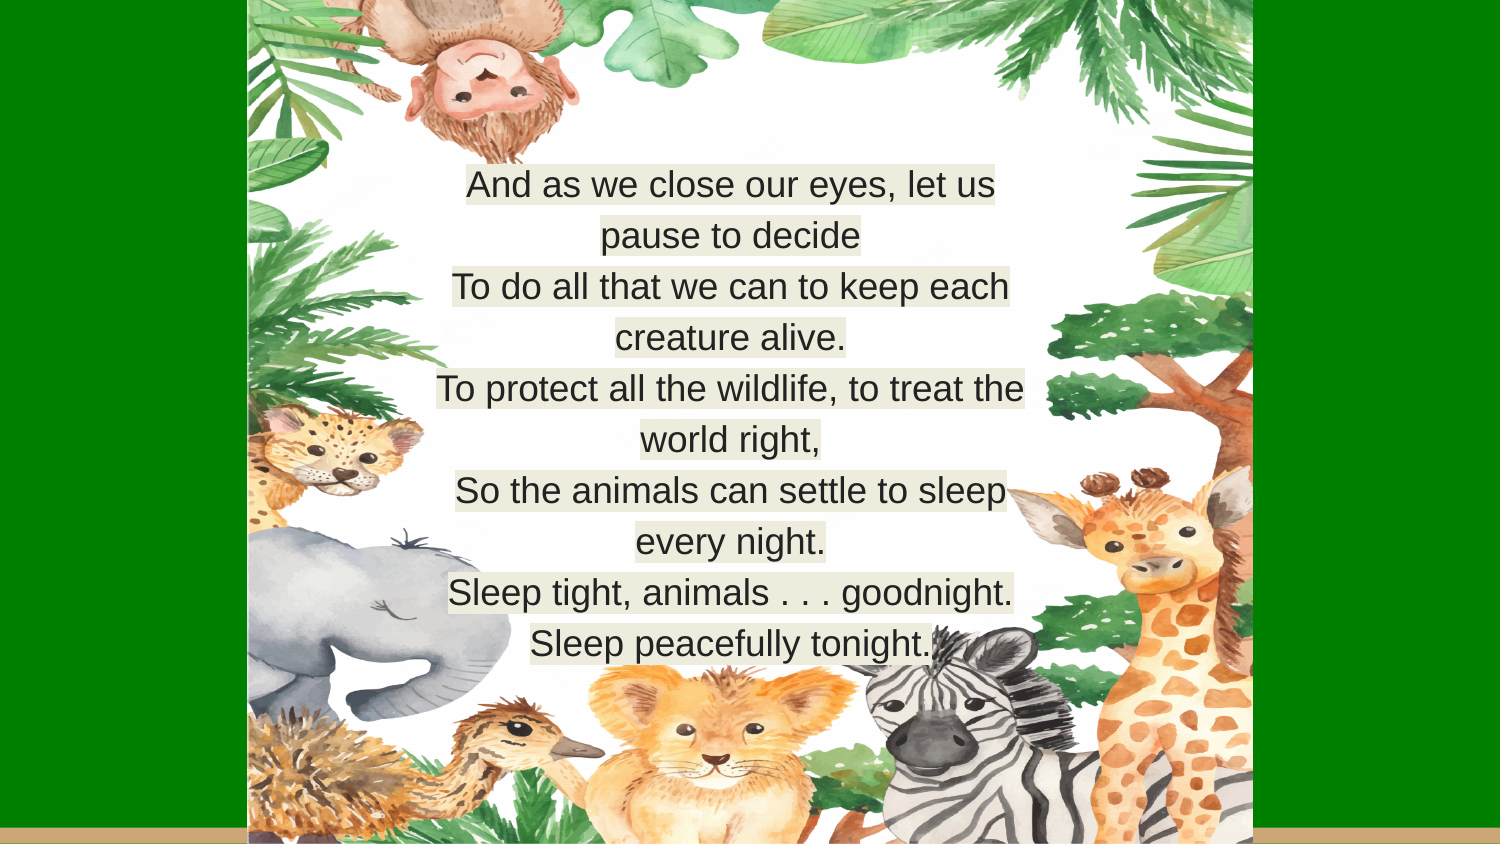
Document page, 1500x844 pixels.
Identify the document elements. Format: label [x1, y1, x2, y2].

picture [246, 0, 1254, 844]
